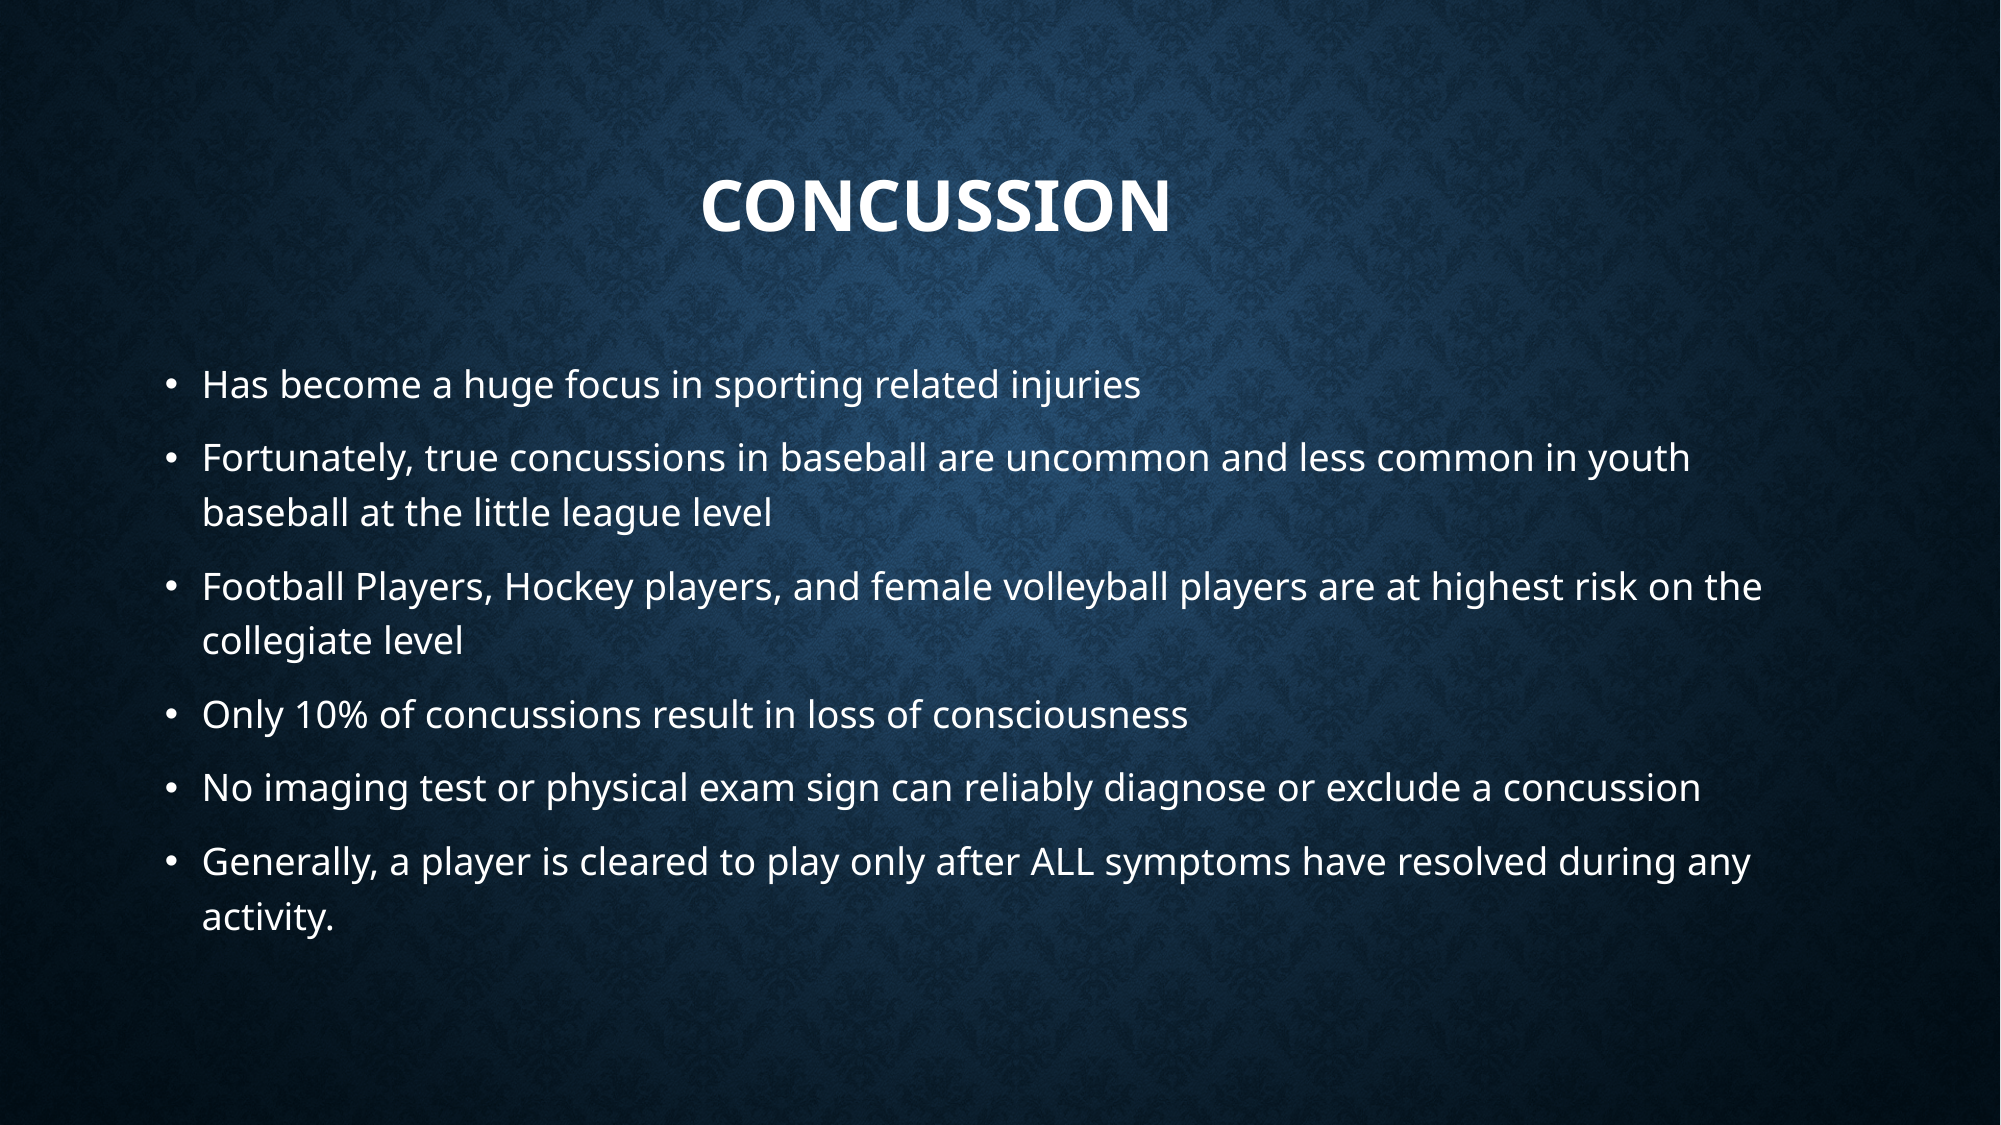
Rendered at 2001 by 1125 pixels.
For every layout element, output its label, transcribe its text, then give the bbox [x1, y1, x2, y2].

list Has become a huge focus in sporting related injuries Fortunately, true concussions in baseball are uncommon and less common in youth baseball at the little league level Football Players, Hockey players, and female volleyball players are at highest risk on the collegiate level Only 10% of concussions result in loss of consciousness No imaging test or physical exam sign can reliably diagnose or exclude a concussion Generally, a player is cleared to play only after ALL symptoms have resolved during any activity. [149, 343, 1849, 950]
title Concussion [149, 99, 1849, 318]
